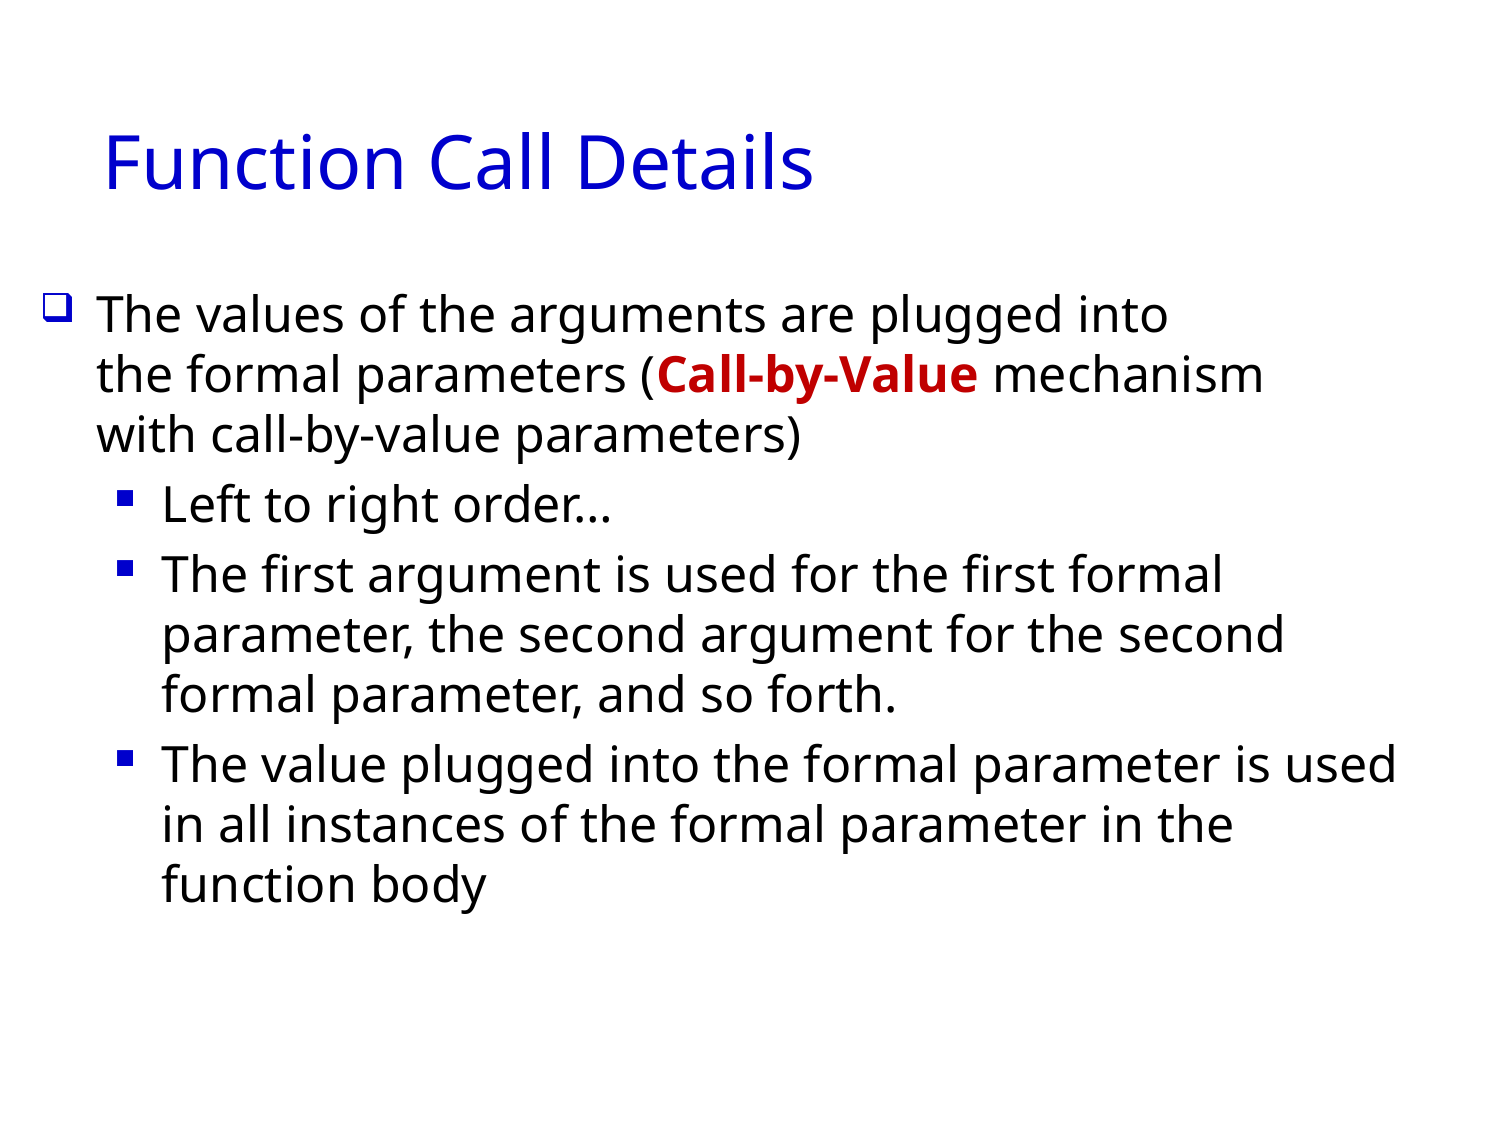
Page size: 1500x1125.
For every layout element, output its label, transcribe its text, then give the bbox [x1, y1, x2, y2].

list The values of the arguments are plugged into the formal parameters (Call-by-Value mechanism with call-by-value parameters) Left to right order… The first argument is used for the first formal parameter, the second argument for the second formal parameter, and so forth. The value plugged into the formal parameter is used in all instances of the formal parameter in the function body [24, 274, 1451, 1026]
title Function Call Details [87, 49, 1451, 213]
